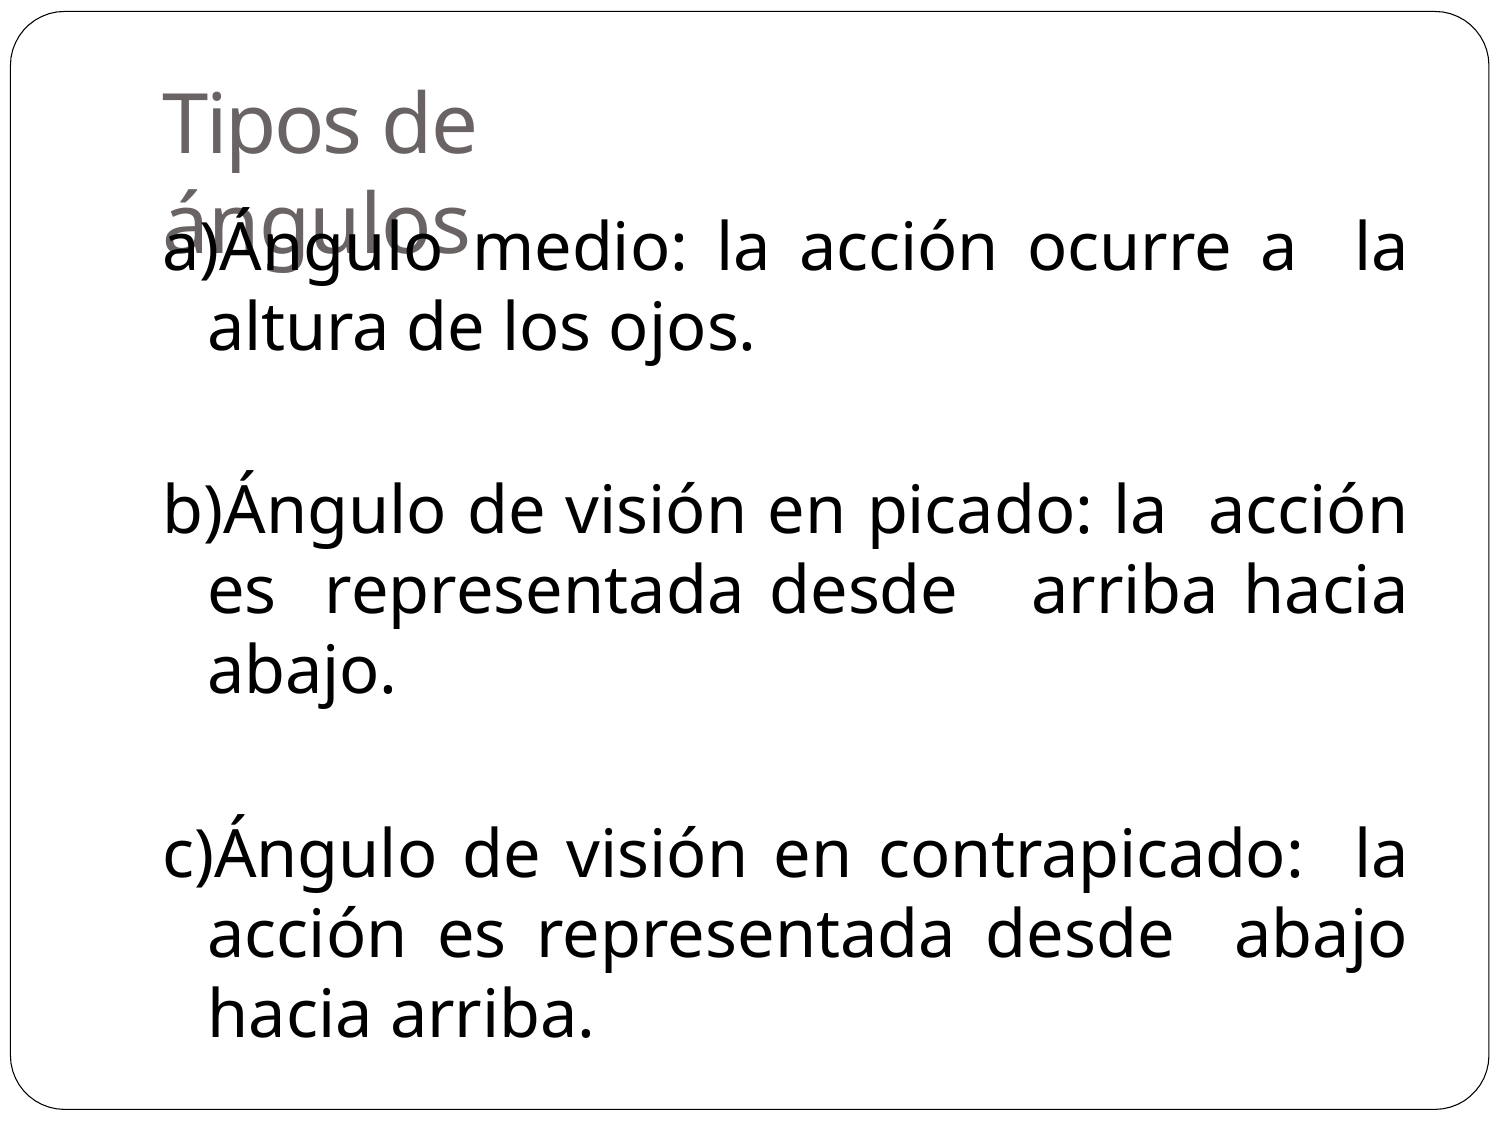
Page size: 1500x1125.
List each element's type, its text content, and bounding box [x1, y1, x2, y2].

text_box Ángulo medio: la acción ocurre a la altura de los ojos. Ángulo de visión en picado: la acción es representada desde arriba hacia abajo. Ángulo de visión en contrapicado: la acción es representada desde abajo hacia arriba. [160, 201, 1410, 1051]
title Tipos de ángulos [160, 67, 756, 201]
